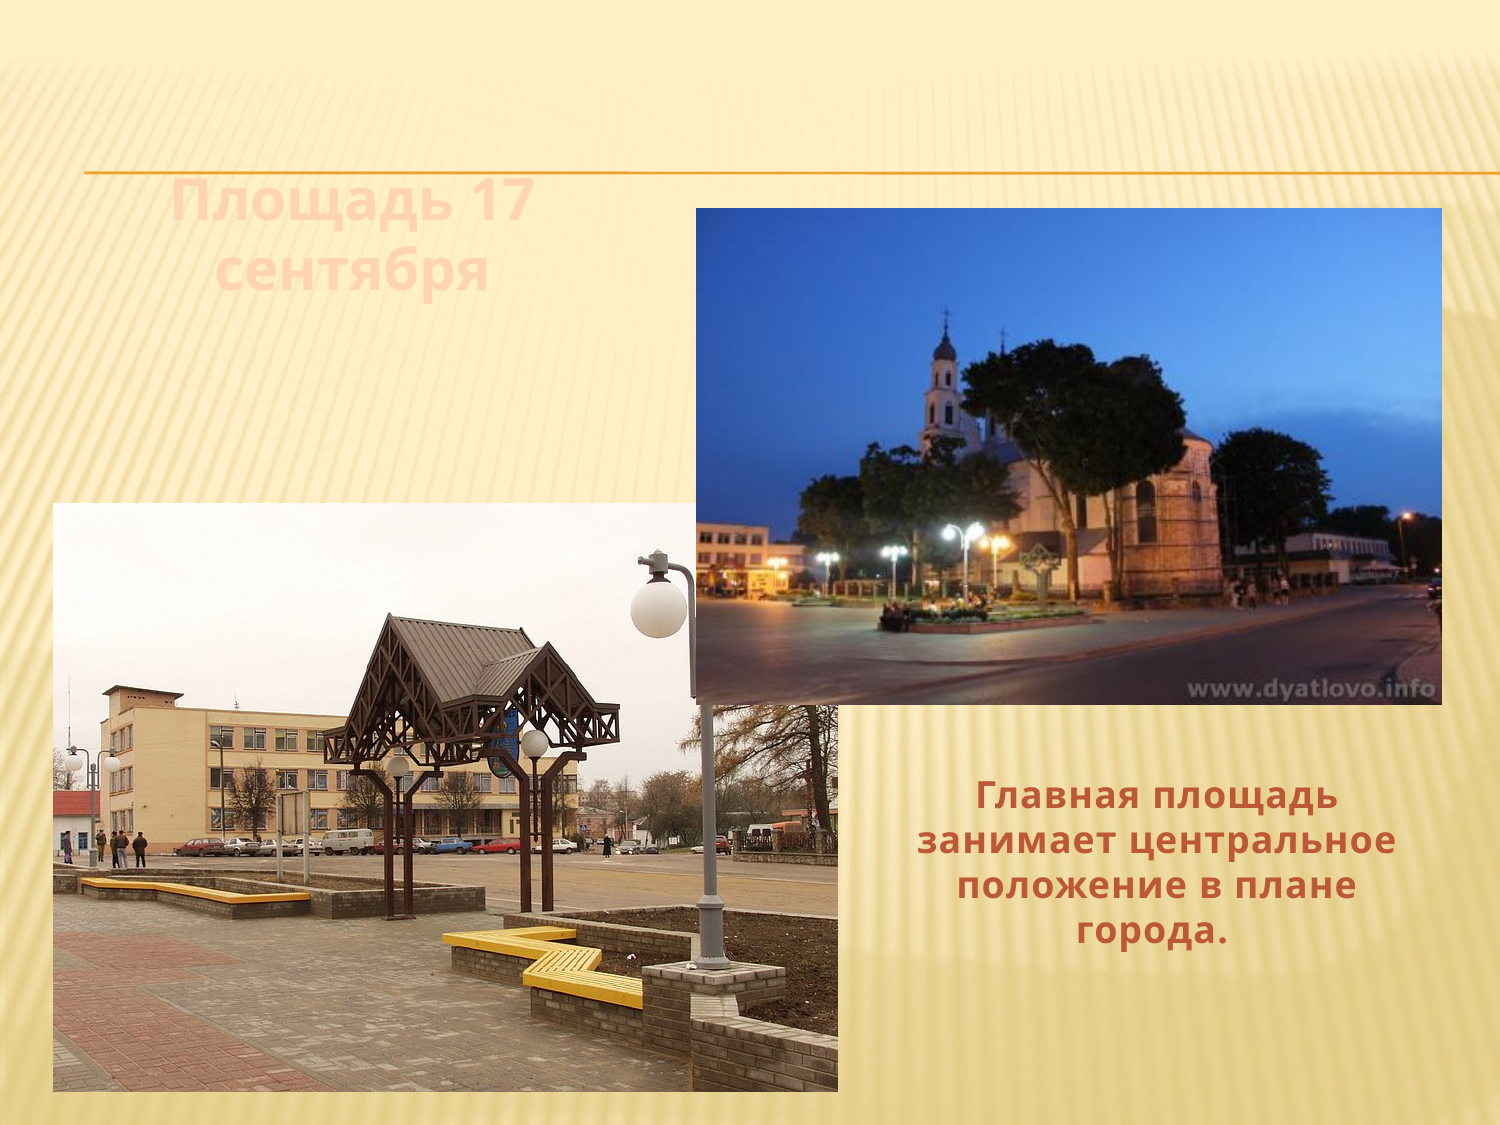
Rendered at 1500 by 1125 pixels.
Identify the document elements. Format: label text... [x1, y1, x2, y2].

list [52, 503, 838, 1093]
title Площадь 17 сентября [50, 113, 656, 350]
picture [696, 207, 1442, 705]
text_box Главная площадь занимает центральное положение в плане города. [891, 763, 1424, 958]
